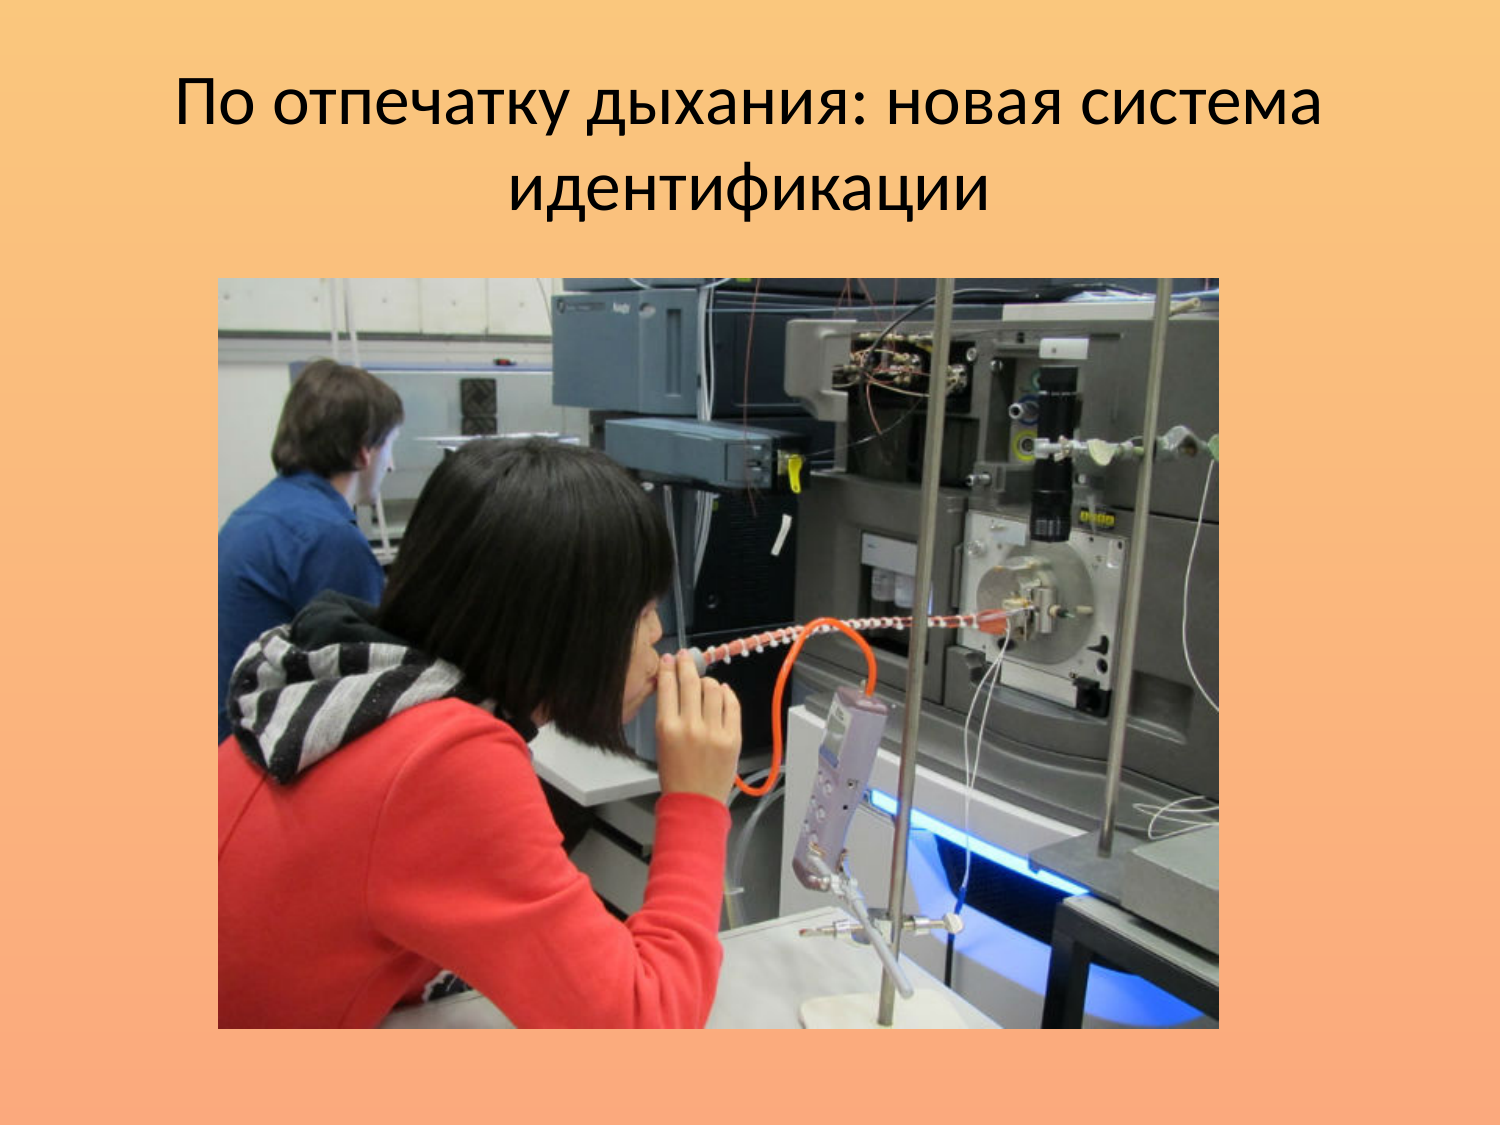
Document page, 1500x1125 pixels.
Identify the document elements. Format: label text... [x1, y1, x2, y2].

picture [218, 278, 1219, 1030]
title По отпечатку дыхания: новая система идентификации [75, 45, 1425, 233]
